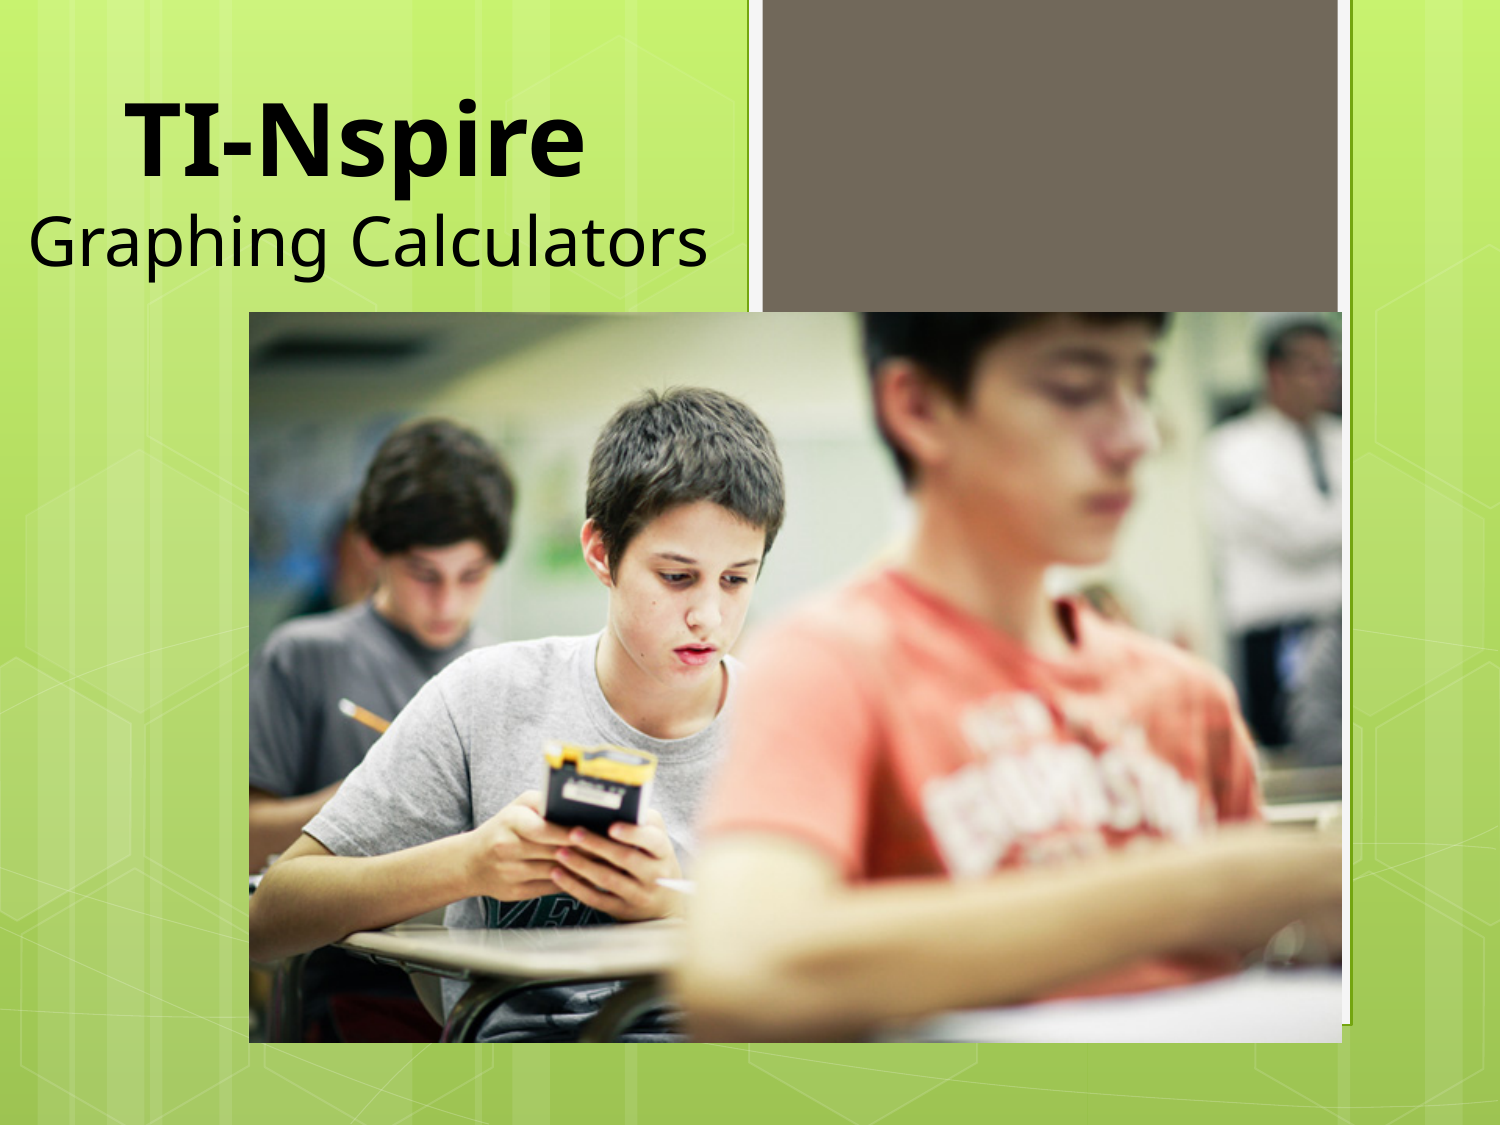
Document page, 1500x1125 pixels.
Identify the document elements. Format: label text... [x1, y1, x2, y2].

picture [248, 312, 1342, 1043]
title TI-Nspire Graphing Calculators [0, 46, 738, 288]
